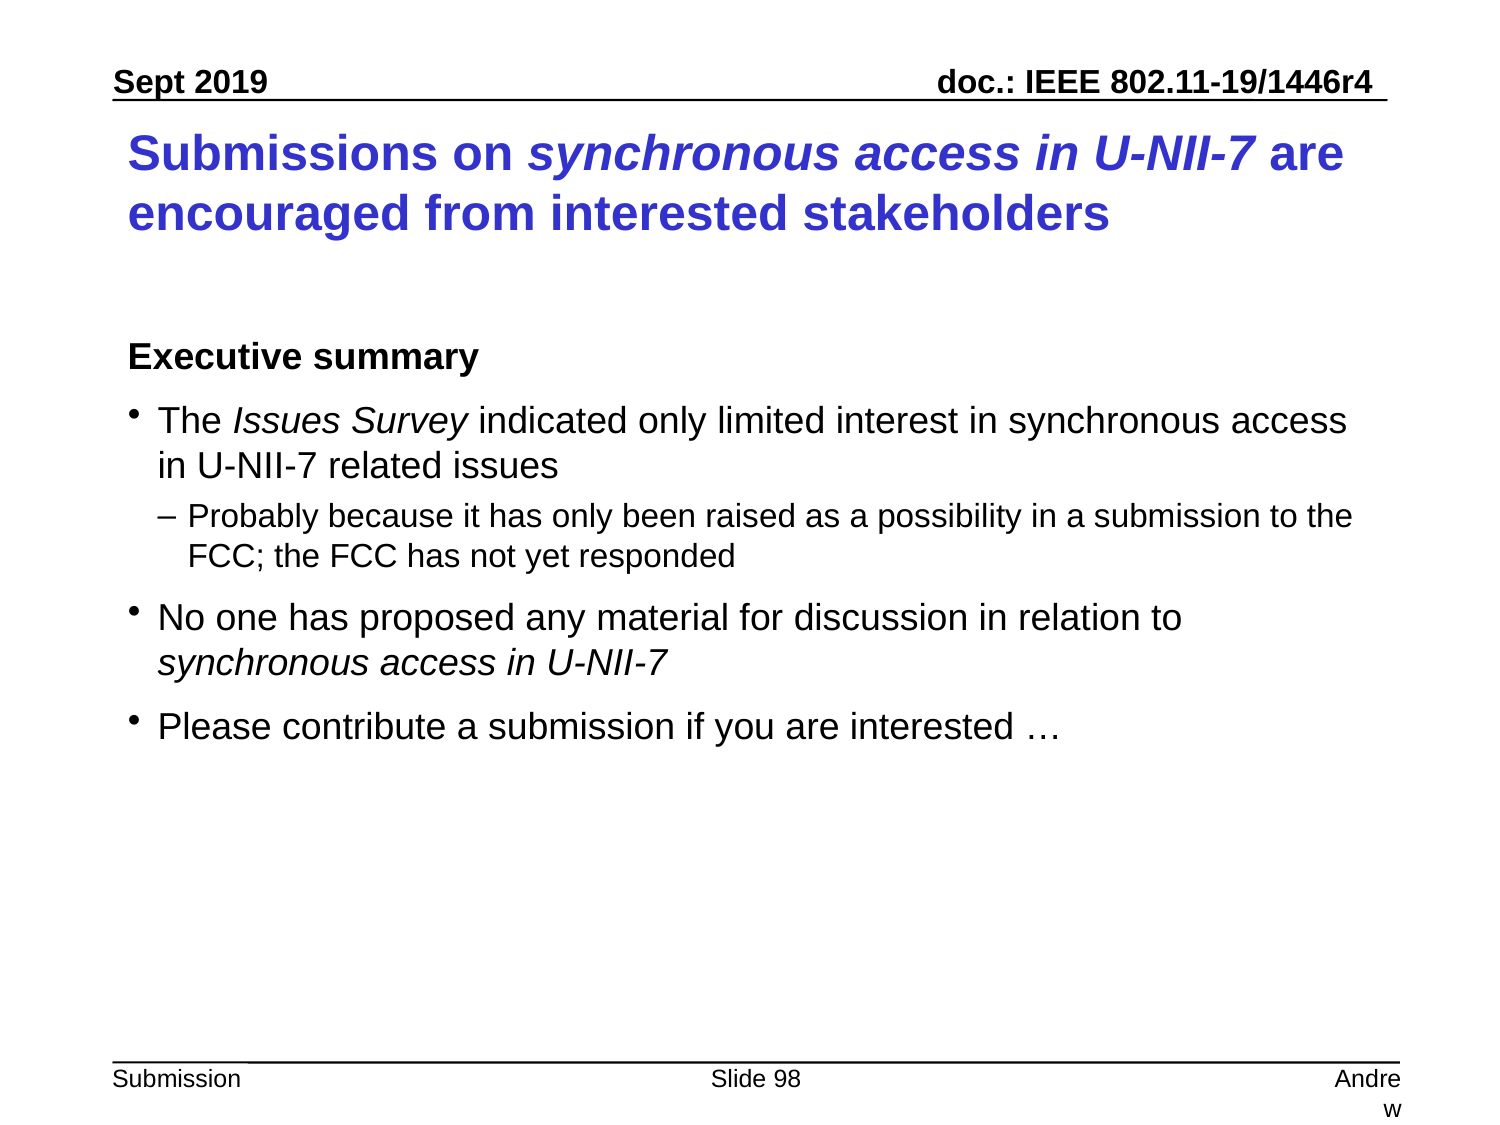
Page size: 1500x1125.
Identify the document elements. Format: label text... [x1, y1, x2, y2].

title Submissions on synchronous access in U-NII-7 are encouraged from interested stakeholders [112, 112, 1388, 288]
slide_number Slide 98 [709, 1061, 803, 1093]
footer Andrew Myles, Cisco [1320, 1061, 1402, 1093]
list Executive summary The Issues Survey indicated only limited interest in synchronous access in U-NII-7 related issues Probably because it has only been raised as a possibility in a submission to the FCC; the FCC has not yet responded No one has proposed any material for discussion in relation to synchronous access in U-NII-7 Please contribute a submission if you are interested … [112, 324, 1388, 1000]
